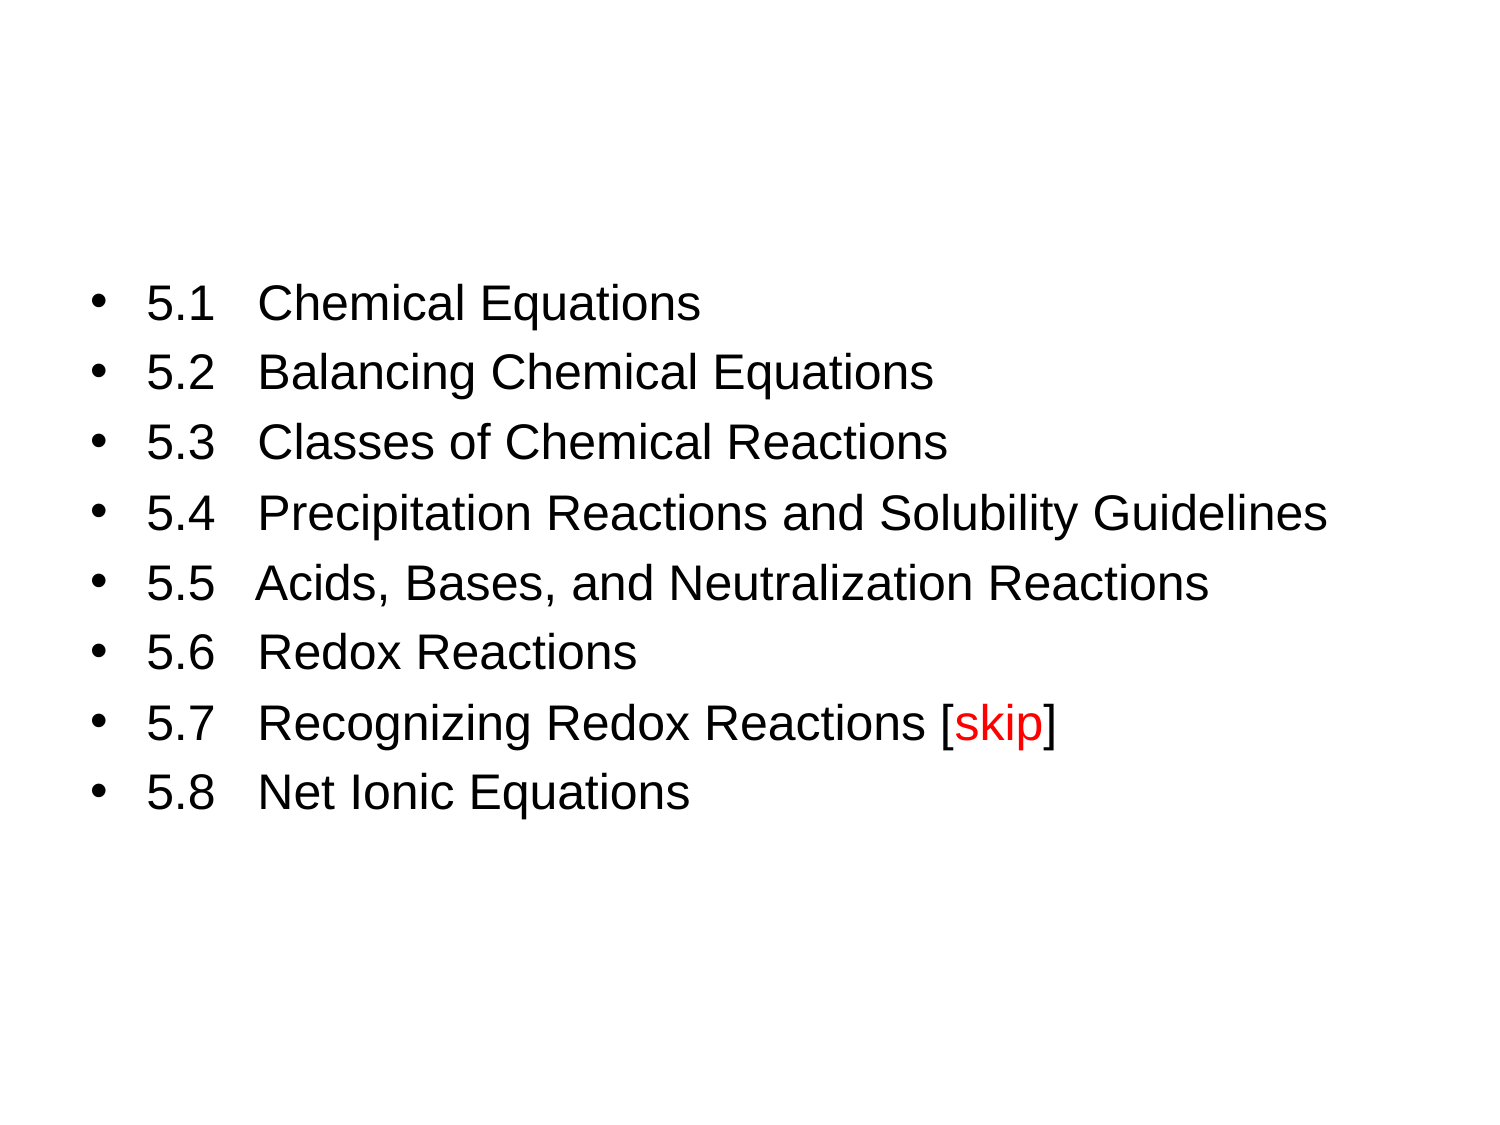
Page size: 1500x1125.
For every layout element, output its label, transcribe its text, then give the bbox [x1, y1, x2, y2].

list 5.1 Chemical Equations 5.2 Balancing Chemical Equations 5.3 Classes of Chemical Reactions 5.4 Precipitation Reactions and Solubility Guidelines 5.5 Acids, Bases, and Neutralization Reactions 5.6 Redox Reactions 5.7 Recognizing Redox Reactions [skip] 5.8 Net Ionic Equations [75, 262, 1425, 1005]
